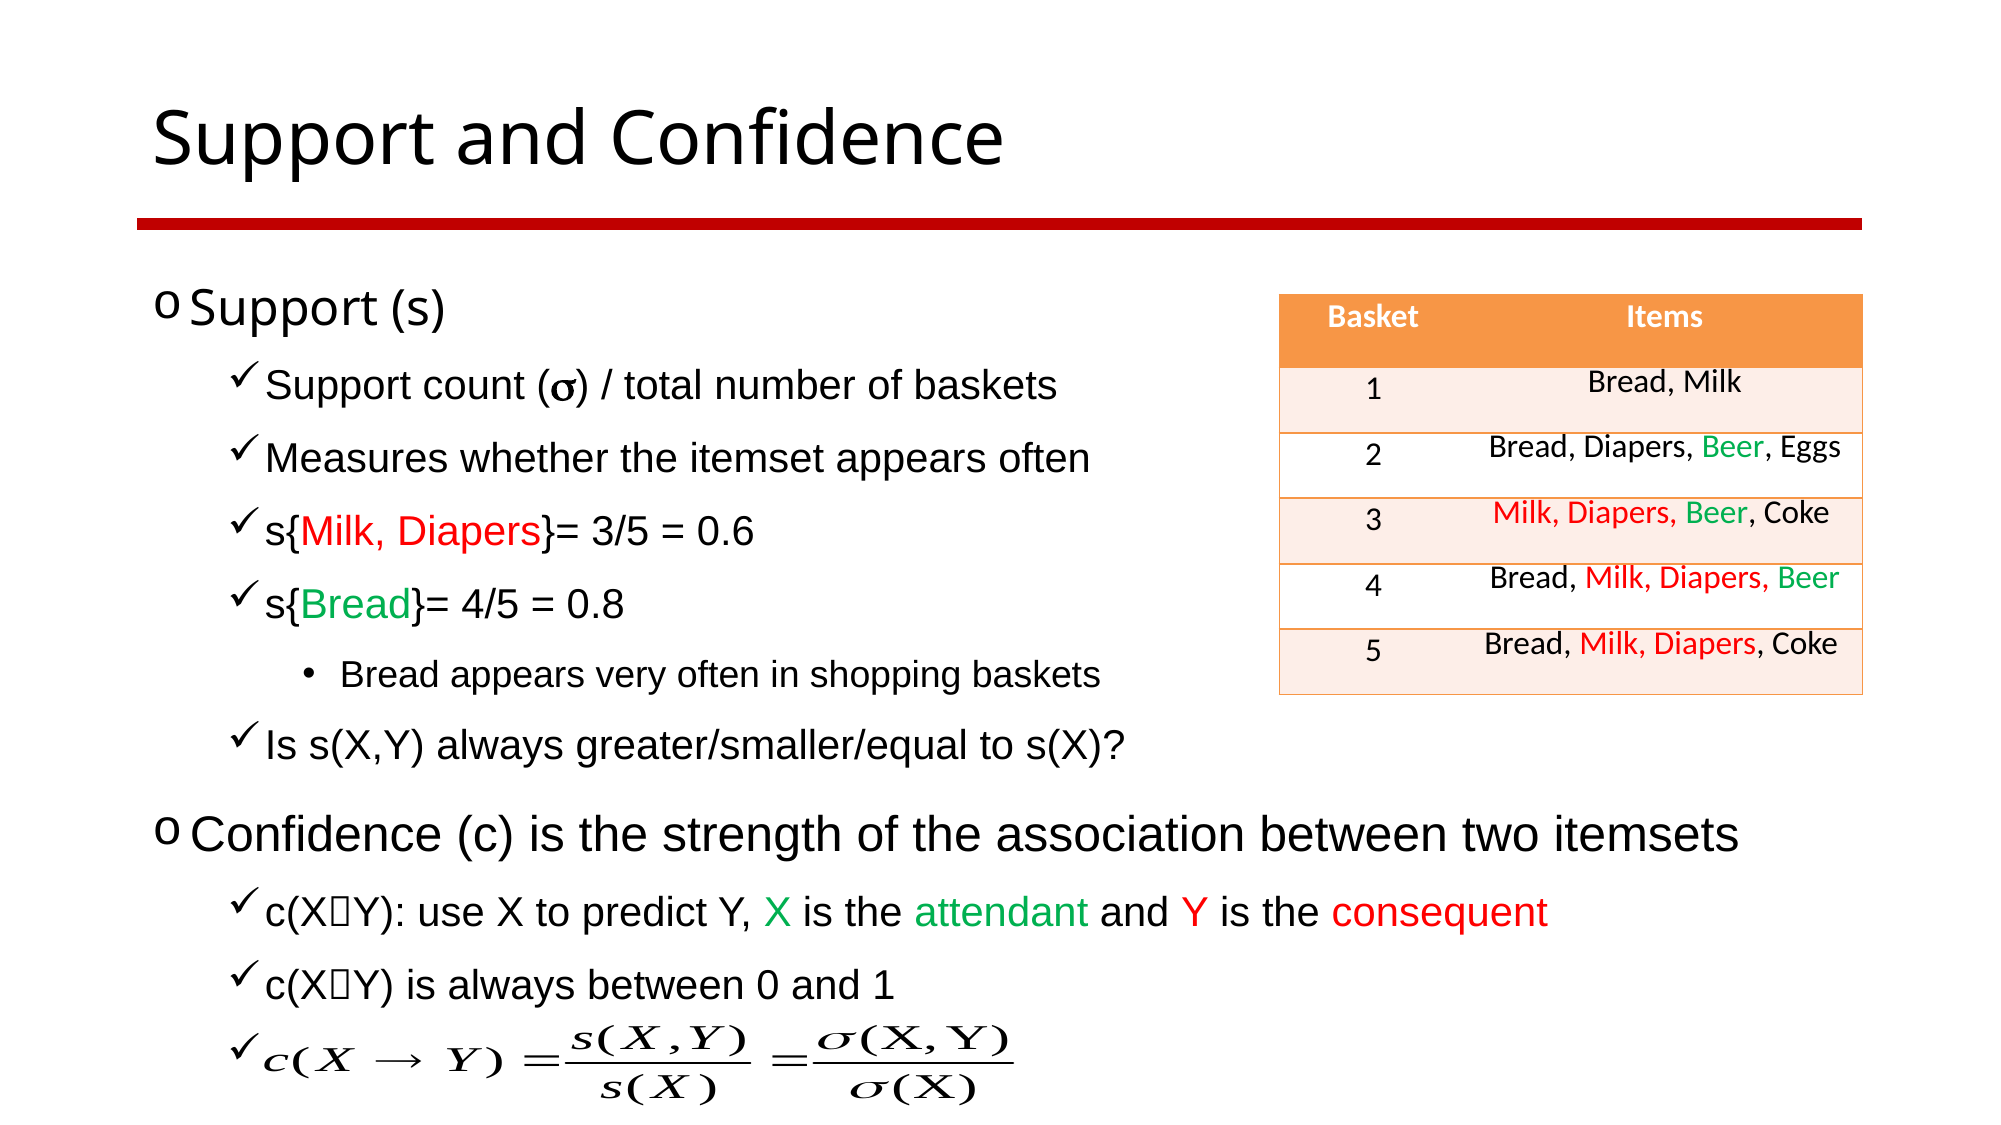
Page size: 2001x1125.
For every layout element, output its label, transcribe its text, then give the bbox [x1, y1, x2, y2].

table_header Basket [1280, 296, 1467, 367]
list Support (s) Support count () / total number of baskets Measures whether the itemset appears often s{Milk, Diapers}= 3/5 = 0.6 s{Bread}= 4/5 = 0.8 Bread appears very often in shopping baskets Is s(X,Y) always greater/smaller/equal to s(X)? Confidence (c) is the strength of the association between two itemsets c(XY): use X to predict Y, X is the attendant and Y is the consequent c(XY) is always between 0 and 1 [137, 267, 1863, 1125]
table_cell 3 [1280, 499, 1467, 563]
table_cell Milk, Diapers, Beer, Coke [1467, 499, 1862, 563]
title Support and Confidence [137, 59, 1863, 221]
table_cell 4 [1280, 565, 1467, 628]
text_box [254, 1016, 1026, 1113]
table_cell Bread, Milk, Diapers, Beer [1467, 565, 1862, 628]
table_header Items [1467, 296, 1862, 367]
table_cell Bread, Milk, Diapers, Coke [1467, 630, 1862, 694]
table_cell Bread, Milk [1467, 368, 1862, 432]
table_cell 1 [1280, 368, 1467, 432]
table_cell 2 [1280, 434, 1467, 497]
table_cell Bread, Diapers, Beer, Eggs [1467, 434, 1862, 497]
table_cell 5 [1280, 630, 1467, 694]
